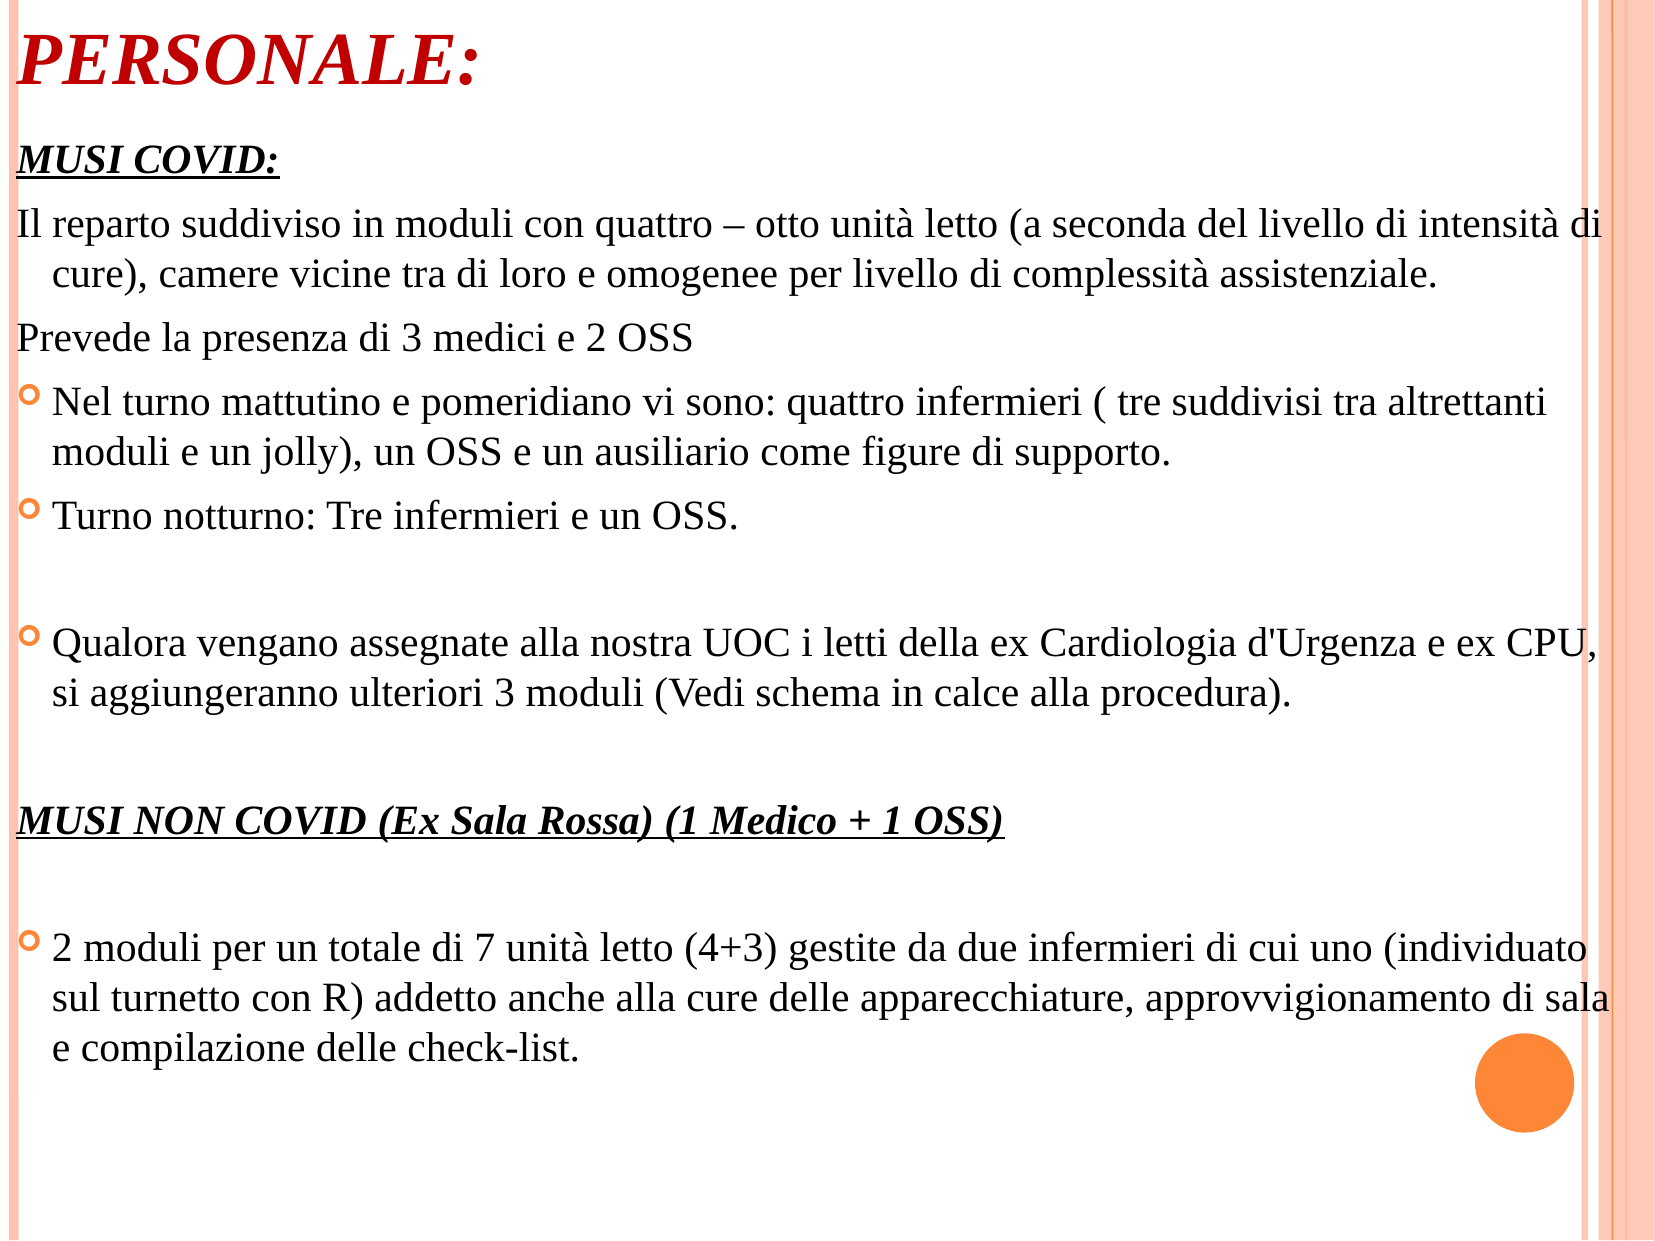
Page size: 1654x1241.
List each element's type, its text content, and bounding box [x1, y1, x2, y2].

title Gestione degli spazi e del personale: [0, 0, 1412, 108]
subtitle MUSI COVID: Il reparto suddiviso in moduli con quattro – otto unità letto (a seconda del livello di intensità di cure), camere vicine tra di loro e omogenee per livello di complessità assistenziale. Prevede la presenza di 3 medici e 2 OSS Nel turno mattutino e pomeridiano vi sono: quattro infermieri ( tre suddivisi tra altrettanti moduli e un jolly), un OSS e un ausiliario come figure di supporto. Turno notturno: Tre infermieri e un OSS. Qualora vengano assegnate alla nostra UOC i letti della ex Cardiologia d'Urgenza e ex CPU, si aggiungeranno ulteriori 3 moduli (Vedi schema in calce alla procedura). MUSI NON COVID (Ex Sala Rossa) (1 Medico + 1 OSS) 2 moduli per un totale di 7 unità letto (4+3) gestite da due infermieri di cui uno (individuato sul turnetto con R) addetto anche alla cure delle apparecchiature, approvvigionamento di sala e compilazione delle check-list. [0, 123, 1654, 1241]
